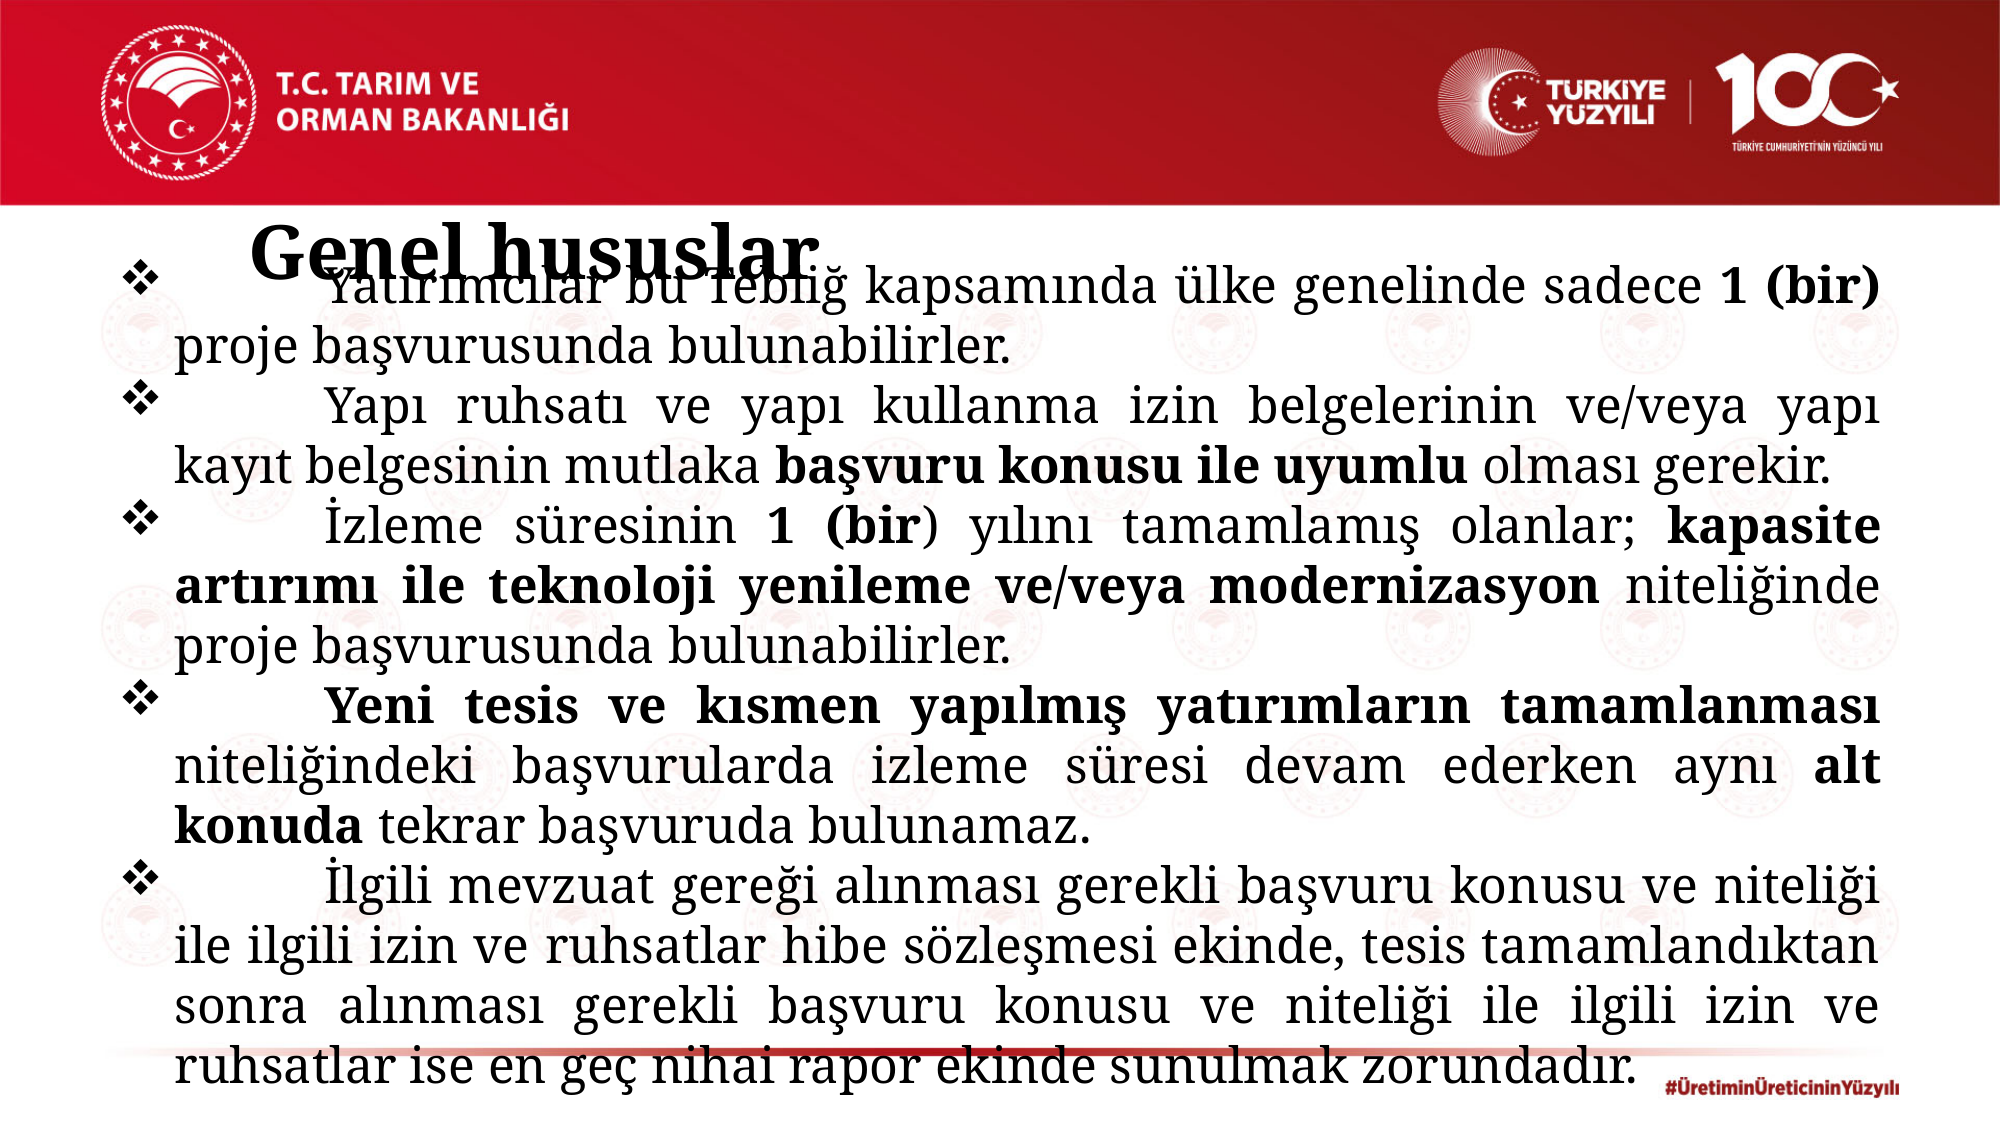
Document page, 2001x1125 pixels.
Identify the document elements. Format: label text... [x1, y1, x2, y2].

picture [0, 0, 2000, 1125]
text_box Yatırımcılar bu Tebliğ kapsamında ülke genelinde sadece 1 (bir) proje başvurusunda bulunabilirler. Yapı ruhsatı ve yapı kullanma izin belgelerinin ve/veya yapı kayıt belgesinin mutlaka başvuru konusu ile uyumlu olması gerekir. İzleme süresinin 1 (bir) yılını tamamlamış olanlar; kapasite artırımı ile teknoloji yenileme ve/veya modernizasyon niteliğinde proje başvurusunda bulunabilirler. Yeni tesis ve kısmen yapılmış yatırımların tamamlanması niteliğindeki başvurularda izleme süresi devam ederken aynı alt konuda tekrar başvuruda bulunamaz. İlgili mevzuat gereği alınması gerekli başvuru konusu ve niteliği ile ilgili izin ve ruhsatlar hibe sözleşmesi ekinde, tesis tamamlandıktan sonra alınması gerekli başvuru konusu ve niteliği ile ilgili izin ve ruhsatlar ise en geç nihai rapor ekinde sunulmak zorundadır. [103, 246, 1897, 1101]
text_box Genel hususlar [174, 197, 1261, 246]
